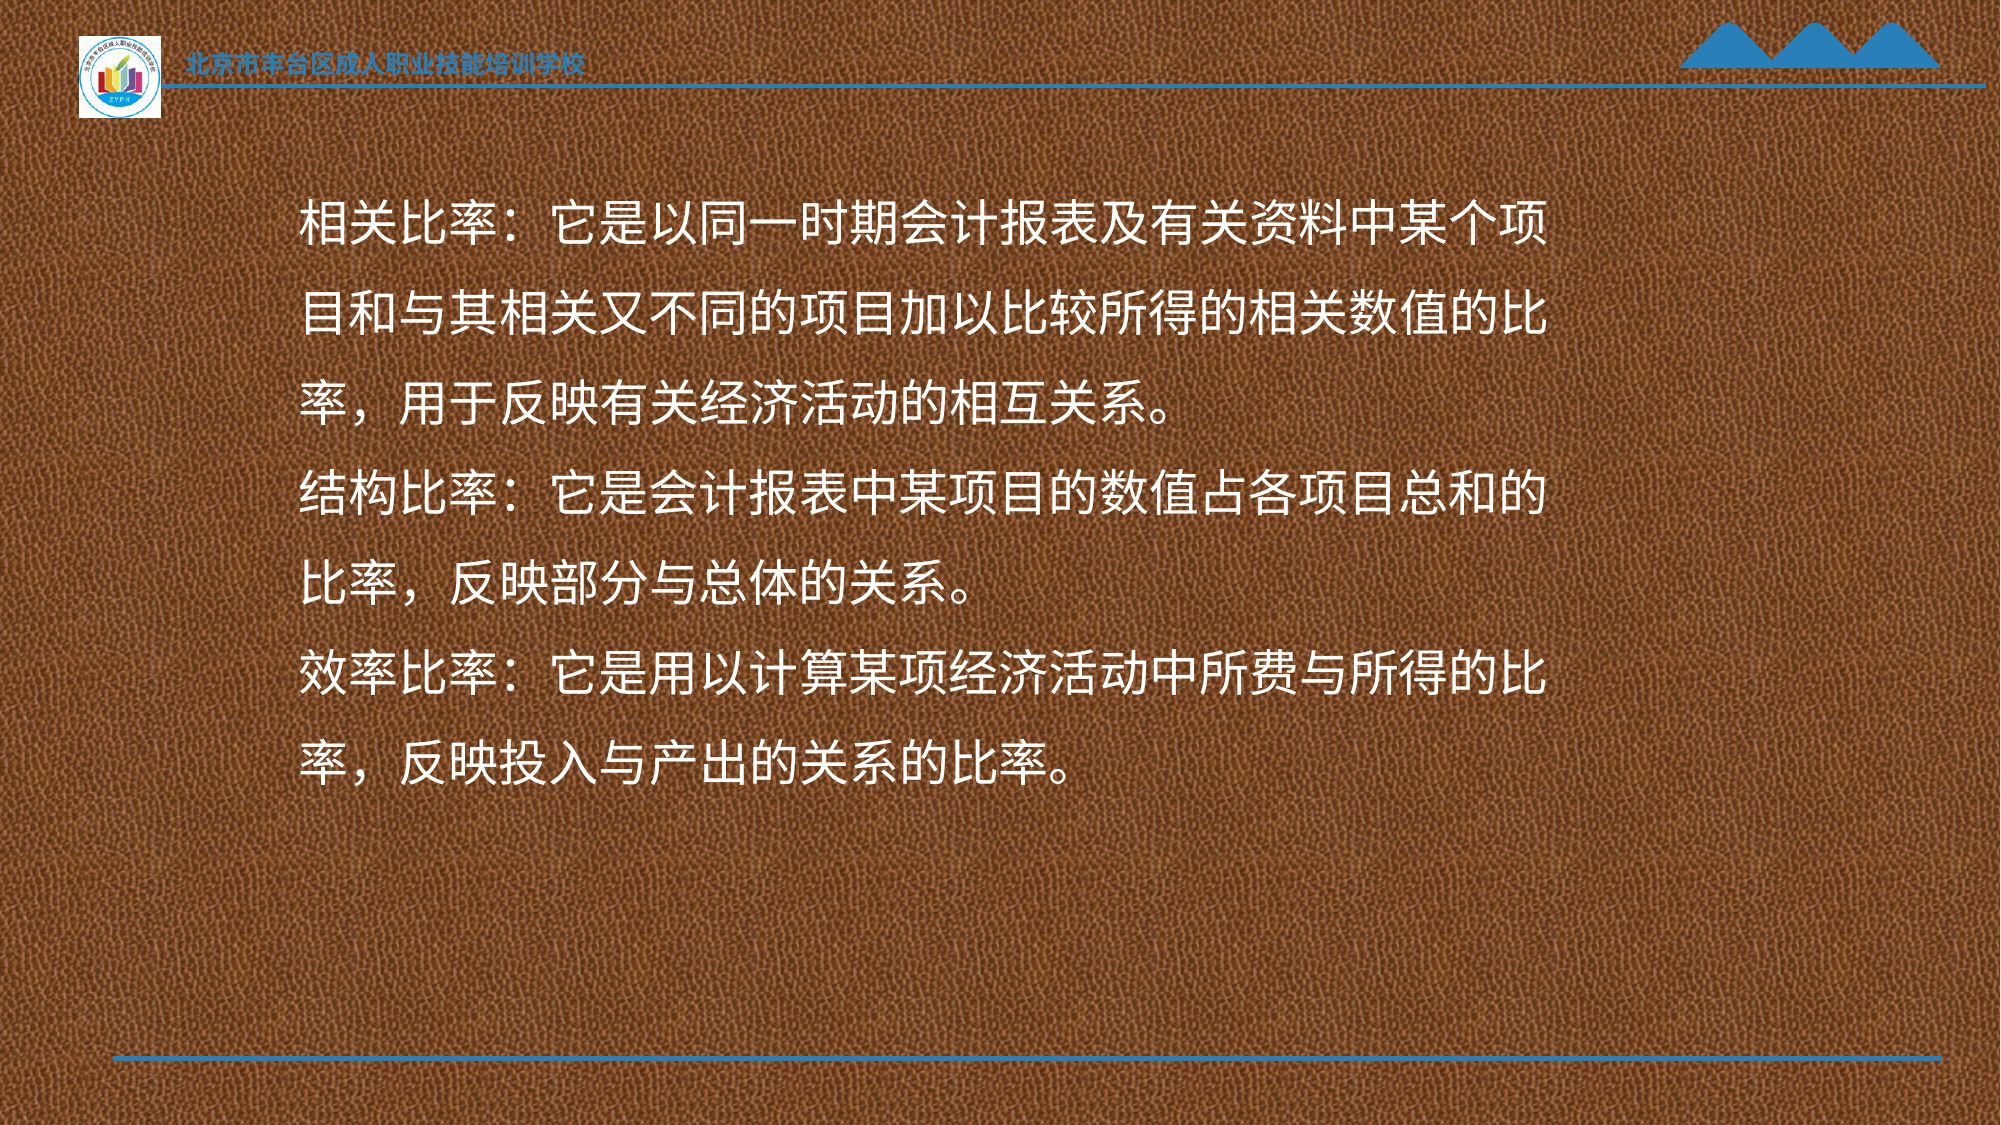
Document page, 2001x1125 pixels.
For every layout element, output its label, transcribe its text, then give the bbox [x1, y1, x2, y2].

text_box [1677, 21, 1772, 70]
picture [0, 0, 2001, 1125]
text_box 相关比率：它是以同一时期会计报表及有关资料中某个项目和与其相关又不同的项目加以比较所得的相关数值的比率，用于反映有关经济活动的相互关系。 结构比率：它是会计报表中某项目的数值占各项目总和的比率，反映部分与总体的关系。 效率比率：它是用以计算某项经济活动中所费与所得的比率，反映投入与产出的关系的比率。 [284, 154, 1588, 800]
text_box [1840, 21, 1944, 70]
text_box 北京市丰台区成人职业技能培训学校 [170, 40, 632, 85]
text_box [1763, 21, 1853, 70]
